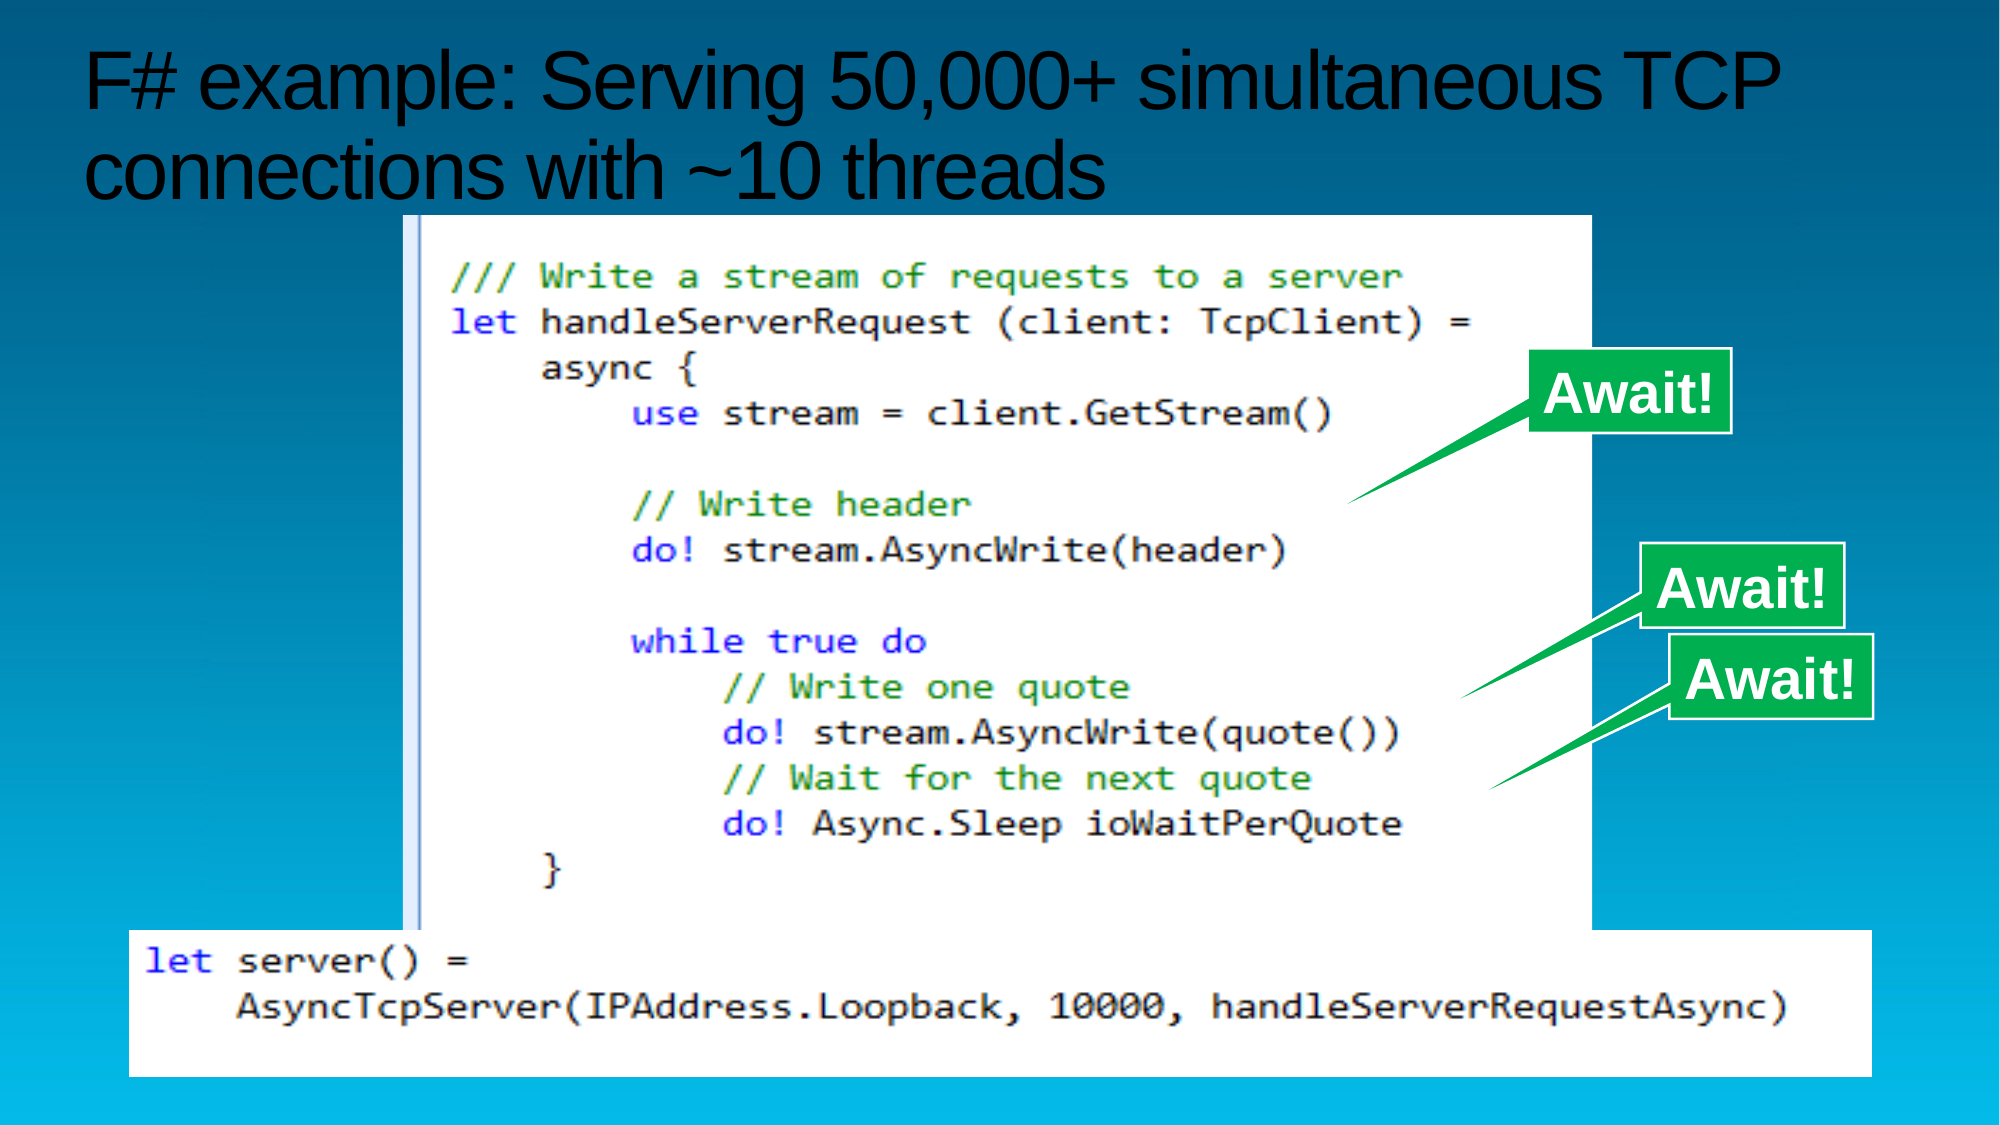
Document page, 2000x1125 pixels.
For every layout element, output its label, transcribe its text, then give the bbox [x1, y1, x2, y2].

text_box Await! [1596, 634, 1874, 741]
title F# example: Serving 50,000+ simultaneous TCP connections with ~10 threads [83, 37, 1917, 220]
picture [130, 216, 1871, 1076]
text_box Await! [1596, 348, 1732, 433]
text_box Await! [1596, 543, 1845, 636]
